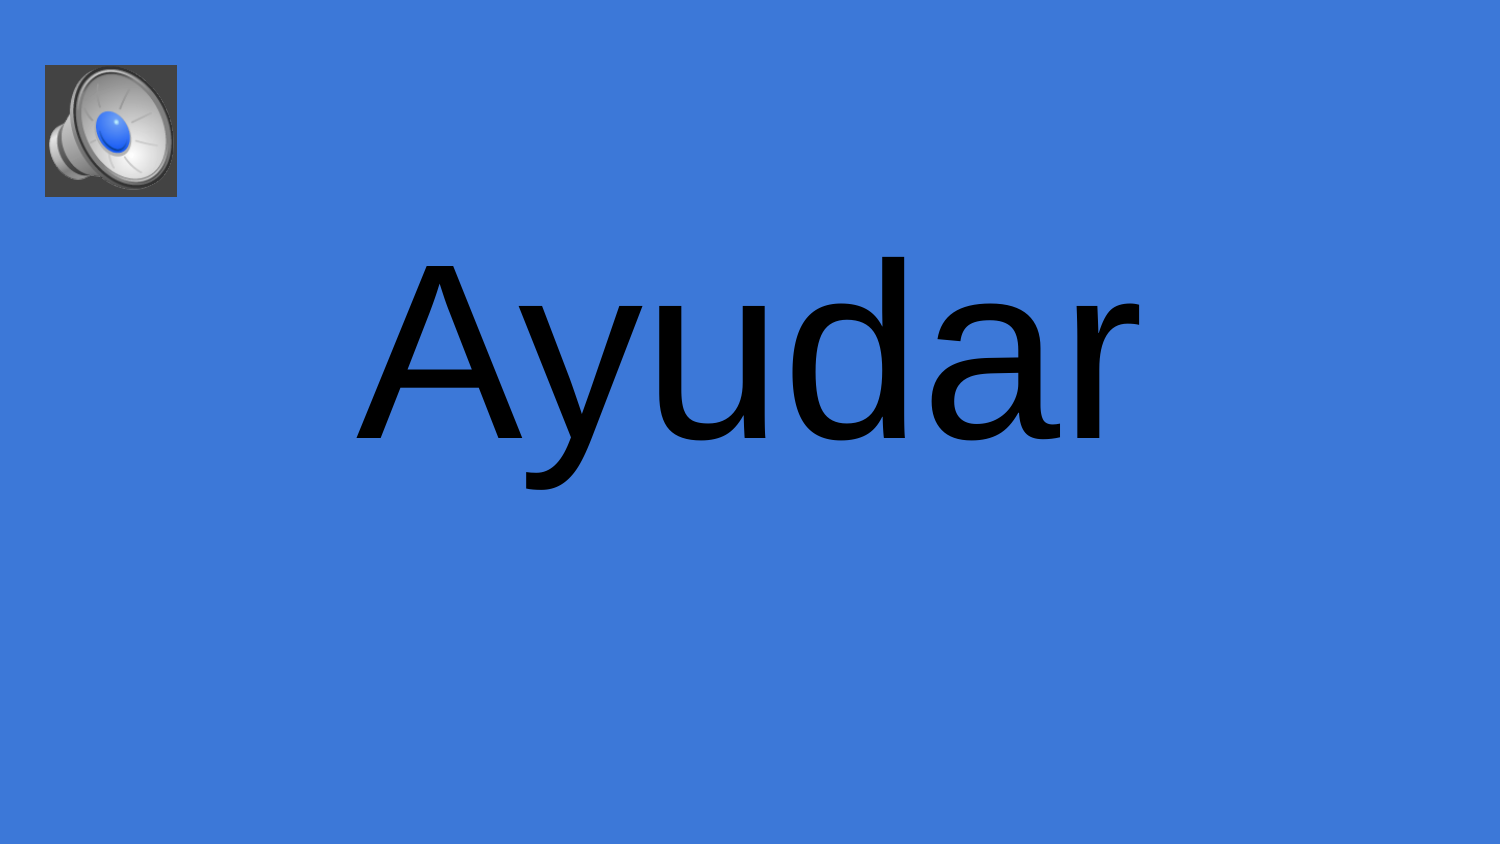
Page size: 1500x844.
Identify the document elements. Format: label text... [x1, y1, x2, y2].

picture [44, 63, 179, 198]
title Ayudar [51, 181, 1449, 504]
